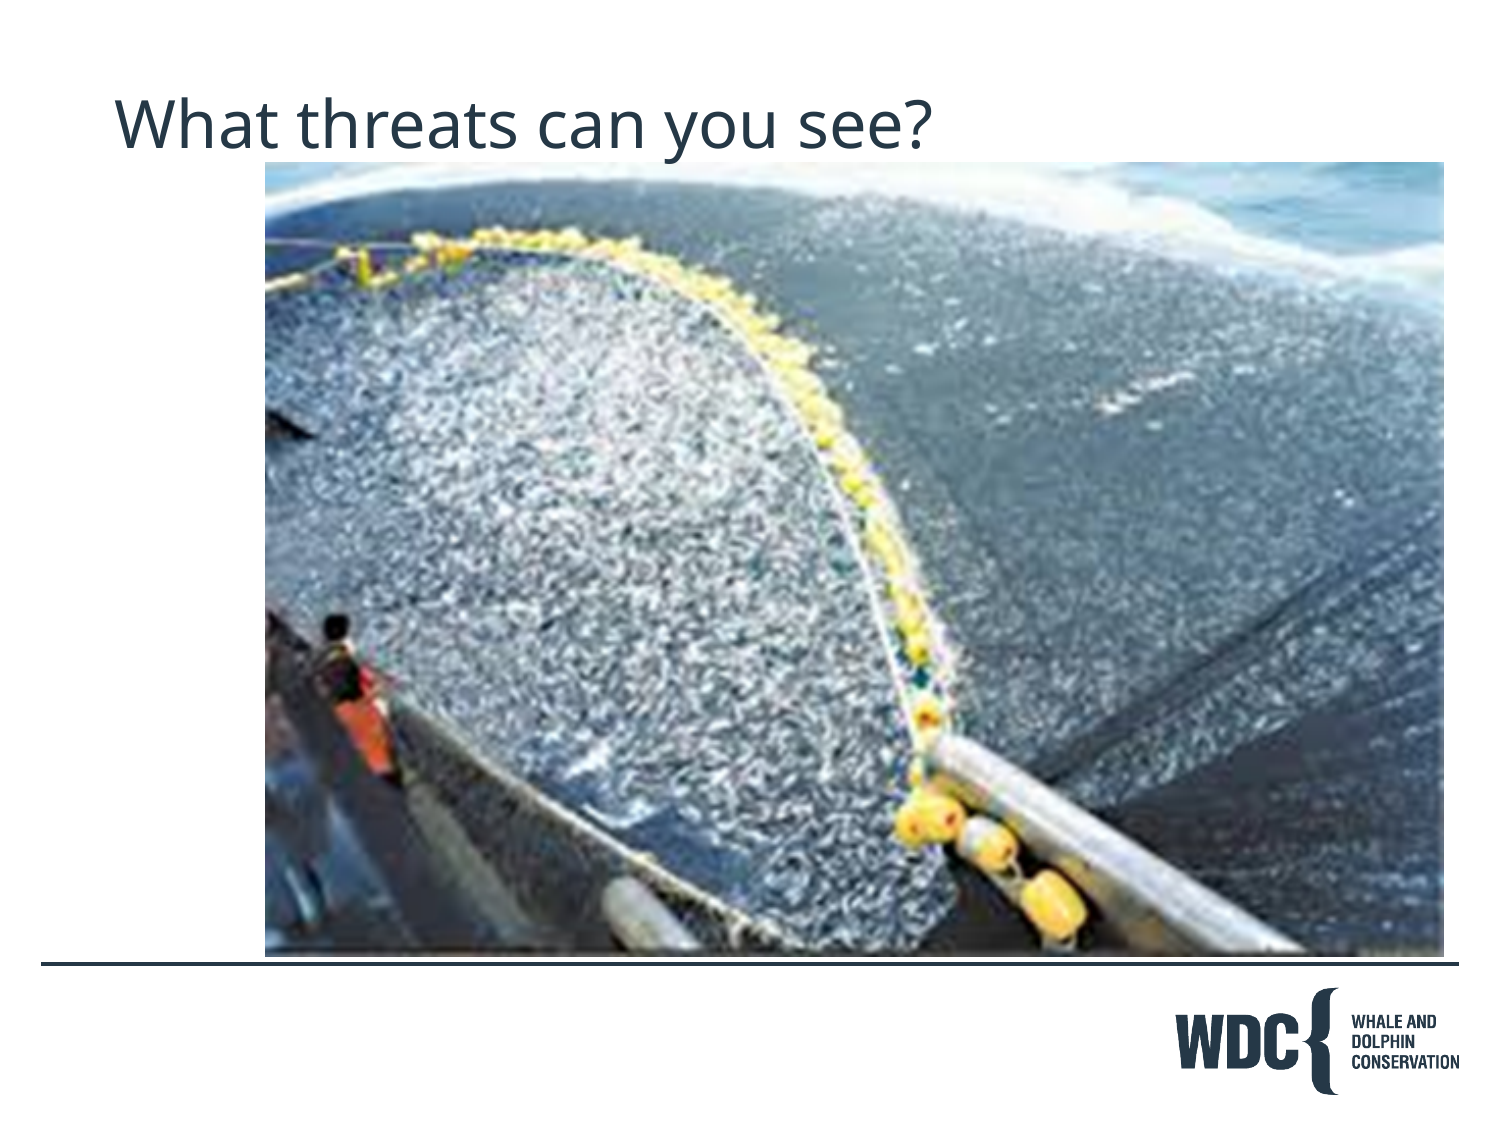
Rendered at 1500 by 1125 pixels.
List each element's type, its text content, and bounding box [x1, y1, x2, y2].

picture [1175, 987, 1459, 1095]
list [265, 161, 1444, 957]
text_box What threats can you see? [99, 70, 1450, 174]
